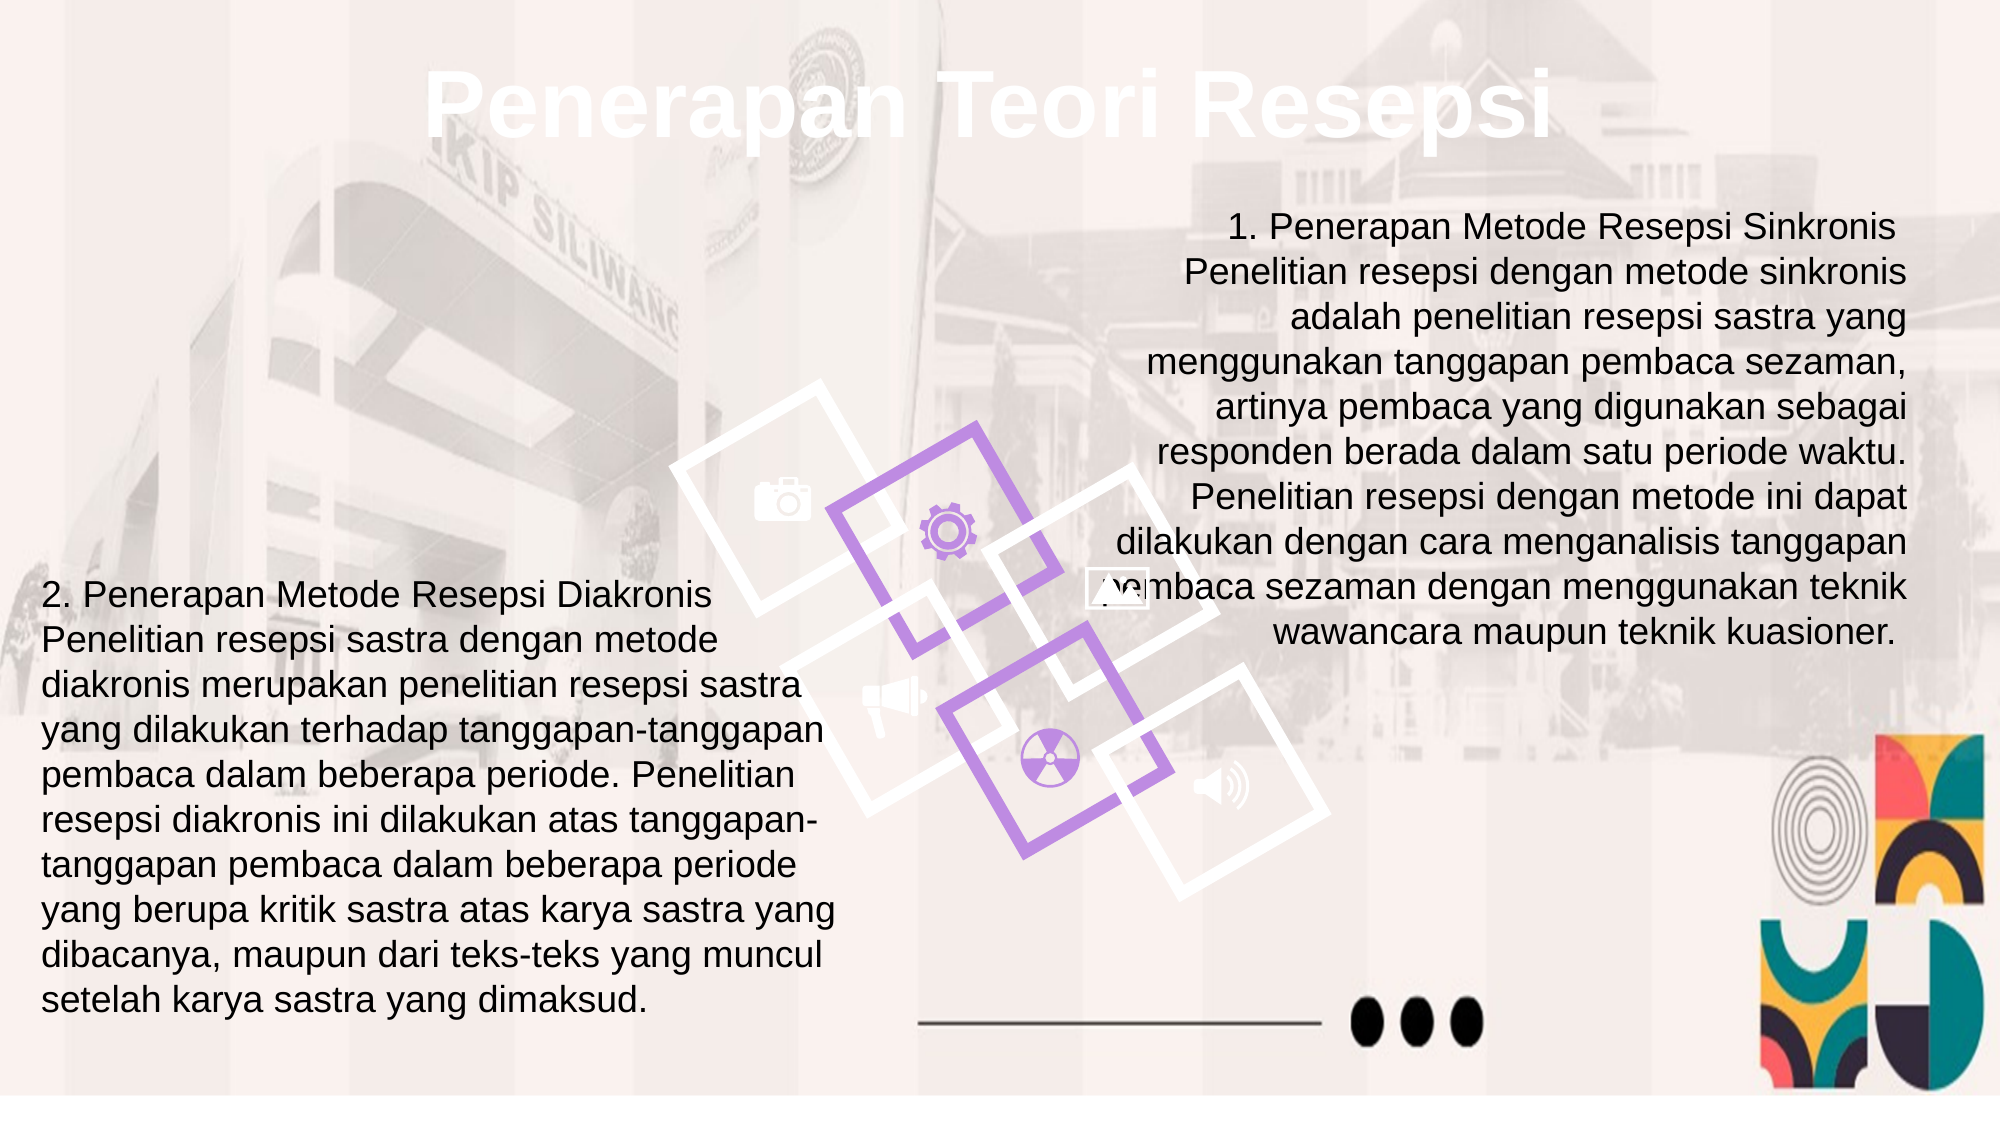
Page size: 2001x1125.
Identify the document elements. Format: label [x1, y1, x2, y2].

text_box [700, 410, 1300, 871]
picture [0, 0, 2000, 1125]
